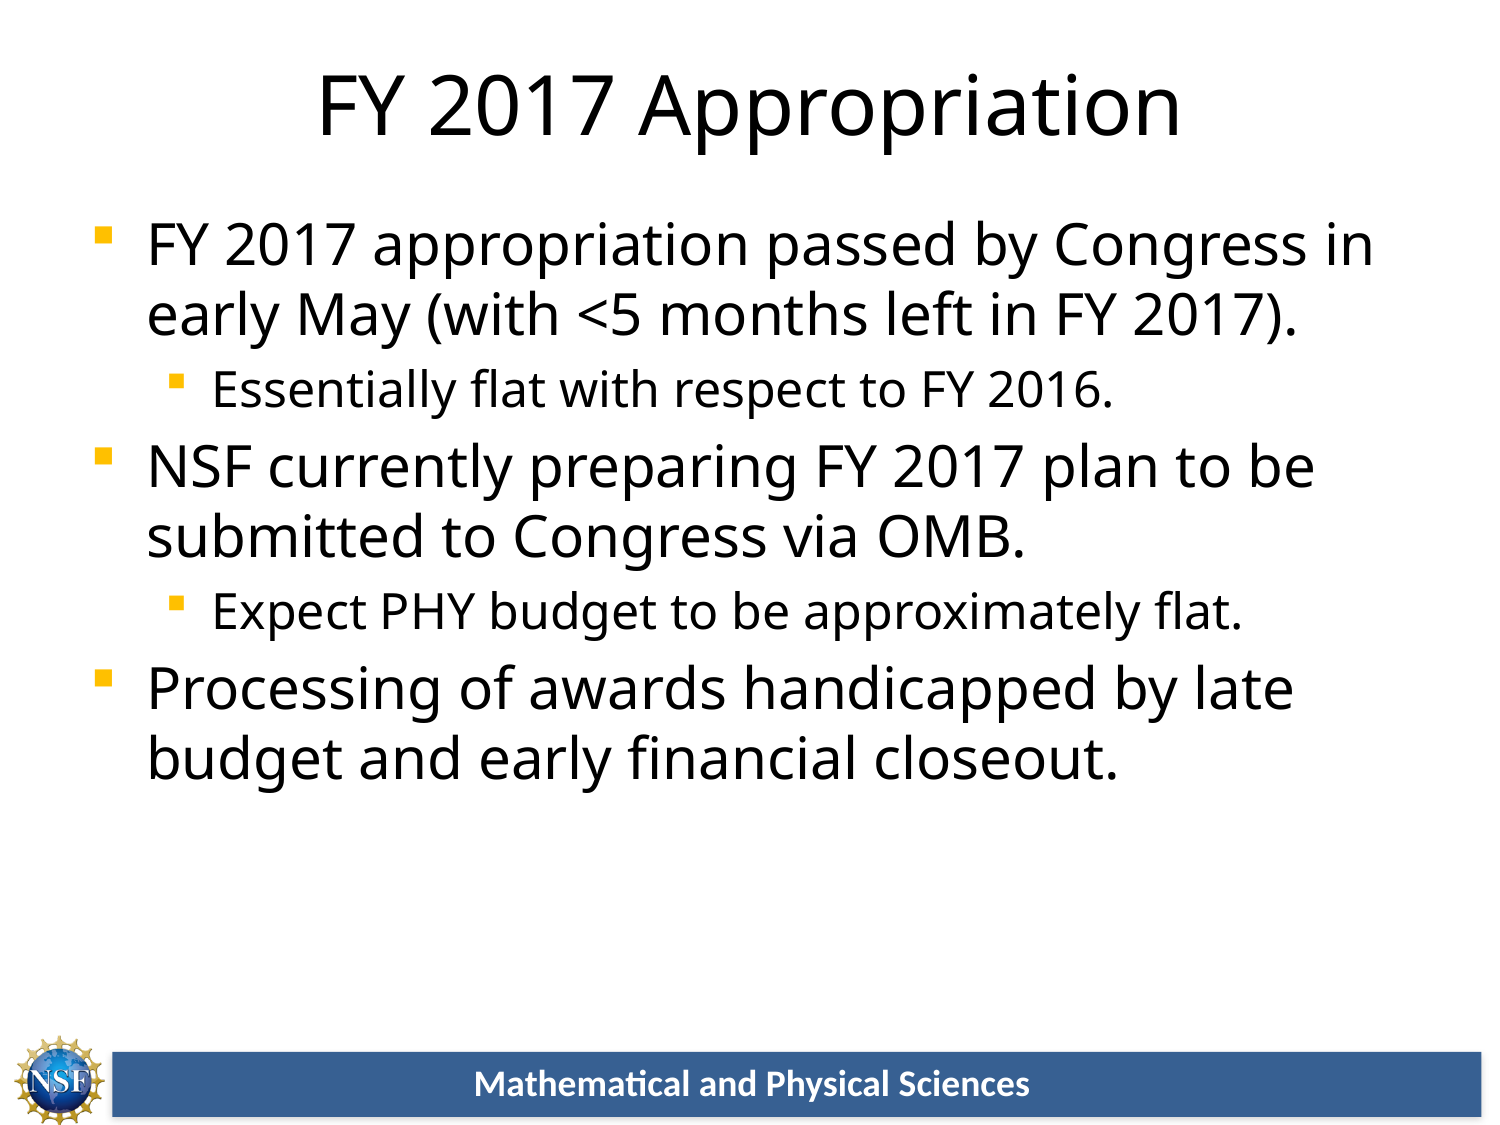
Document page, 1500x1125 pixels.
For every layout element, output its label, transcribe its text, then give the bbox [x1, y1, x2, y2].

title FY 2017 Appropriation [75, 45, 1425, 200]
list FY 2017 appropriation passed by Congress in early May (with <5 months left in FY 2017). Essentially flat with respect to FY 2016. NSF currently preparing FY 2017 plan to be submitted to Congress via OMB. Expect PHY budget to be approximately flat. Processing of awards handicapped by late budget and early financial closeout. [75, 200, 1425, 893]
picture [12, 1033, 106, 1125]
